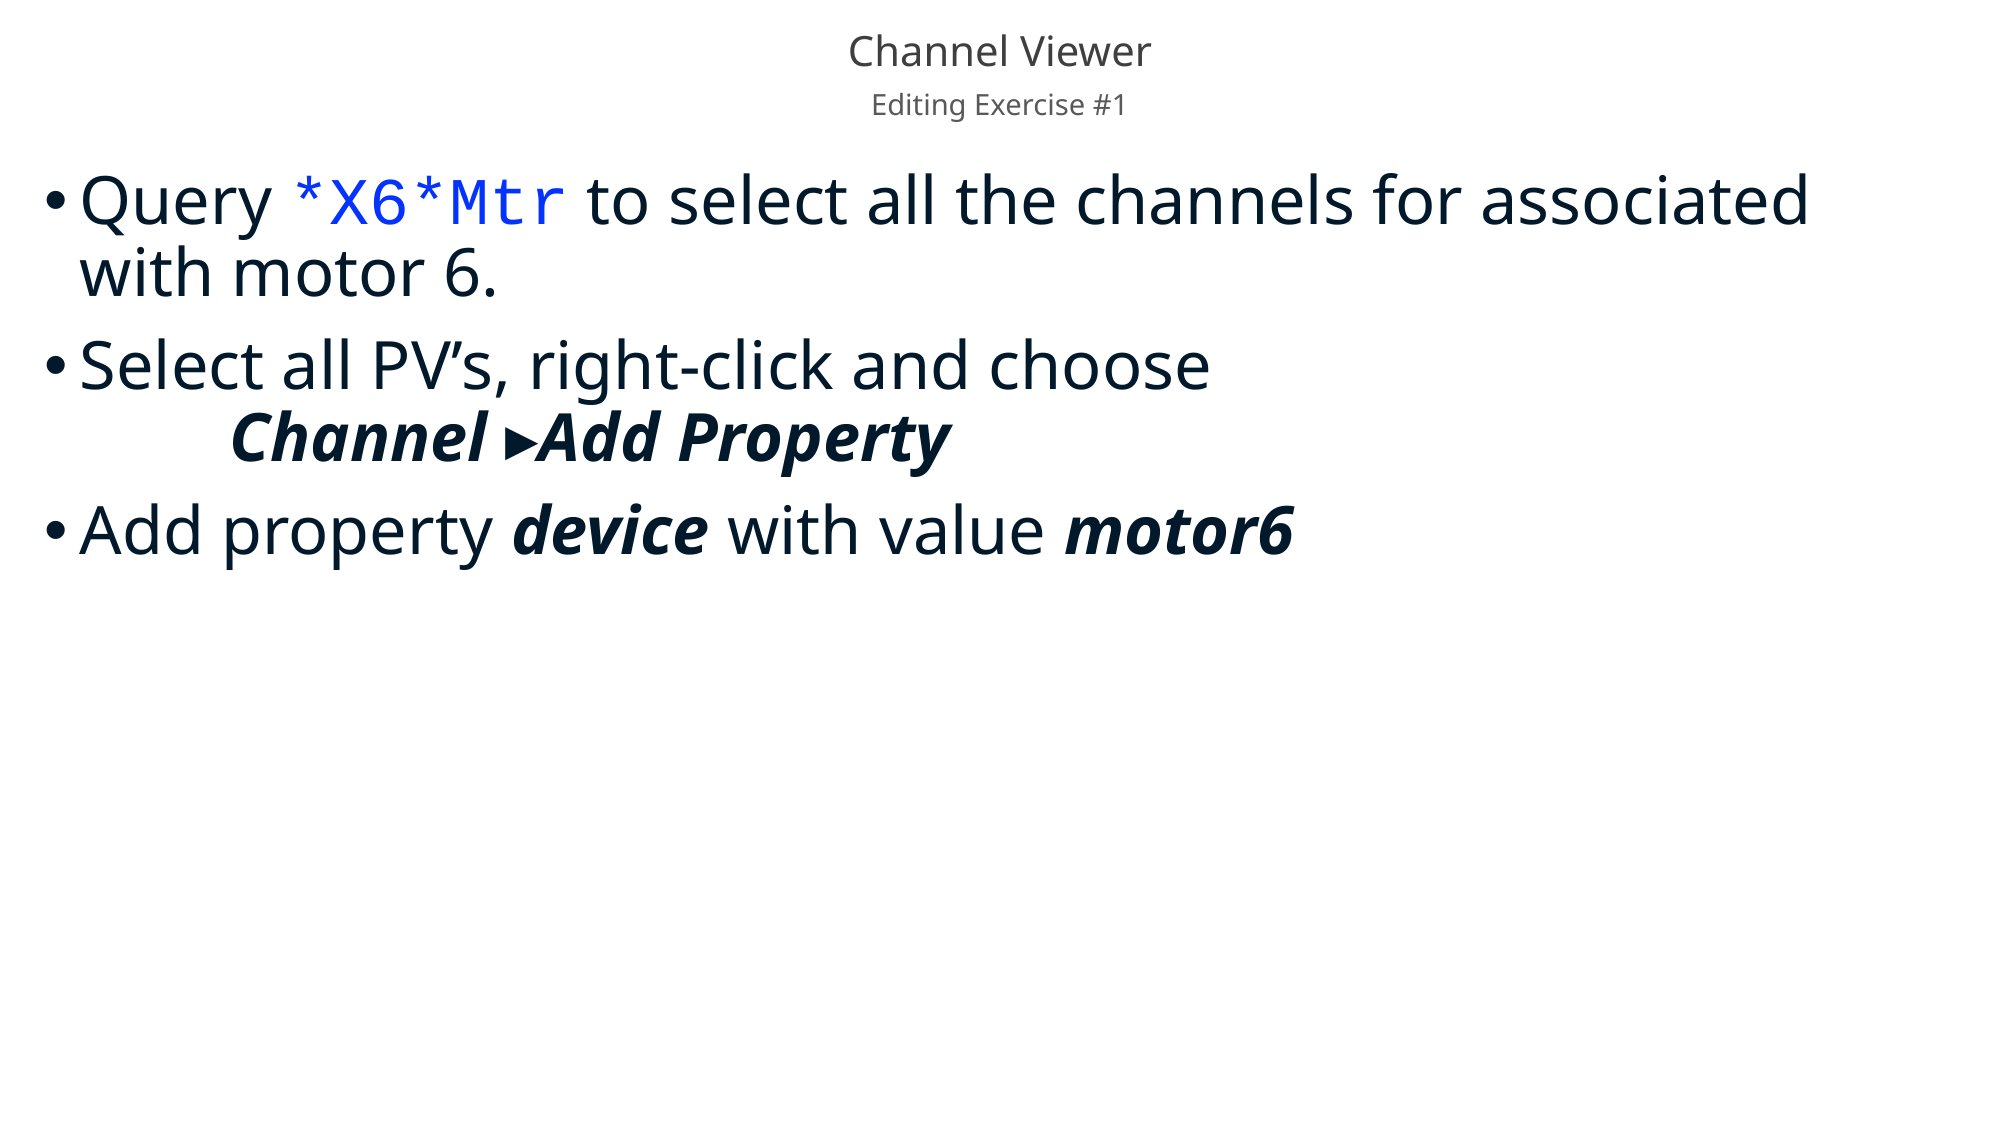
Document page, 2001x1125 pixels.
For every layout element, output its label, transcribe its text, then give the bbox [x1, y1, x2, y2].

list Query *X6*Mtr to select all the channels for associated with motor 6. Select all PV’s, right-click and choose Channel ▸Add Property Add property device with value motor6 [29, 159, 1971, 1095]
title Channel Viewer [29, 0, 1971, 82]
list Editing Exercise #1 [29, 82, 1971, 159]
